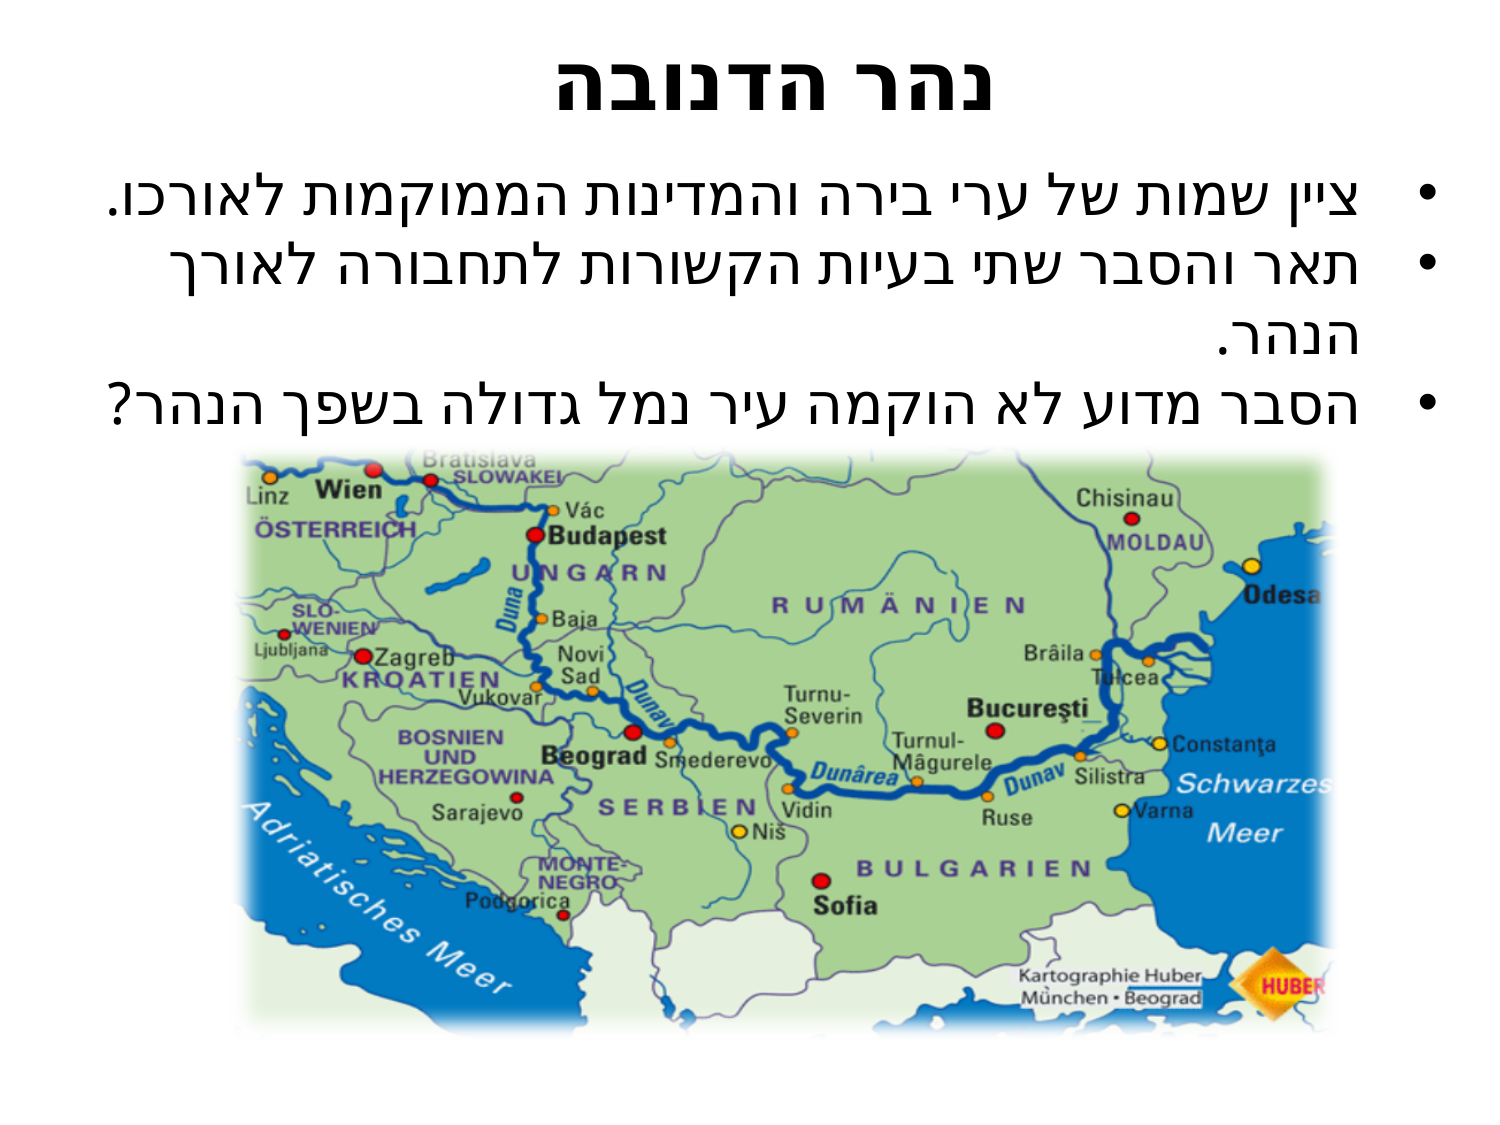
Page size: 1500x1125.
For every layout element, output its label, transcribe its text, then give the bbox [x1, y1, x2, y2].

title נהר הדנובה [100, 0, 1451, 172]
text_box ציין שמות של ערי בירה והמדינות הממוקמות לאורכו. תאר והסבר שתי בעיות הקשורות לתחבורה לאורך הנהר. הסבר מדוע לא הוקמה עיר נמל גדולה בשפך הנהר? [47, 149, 1453, 504]
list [229, 444, 1341, 1040]
